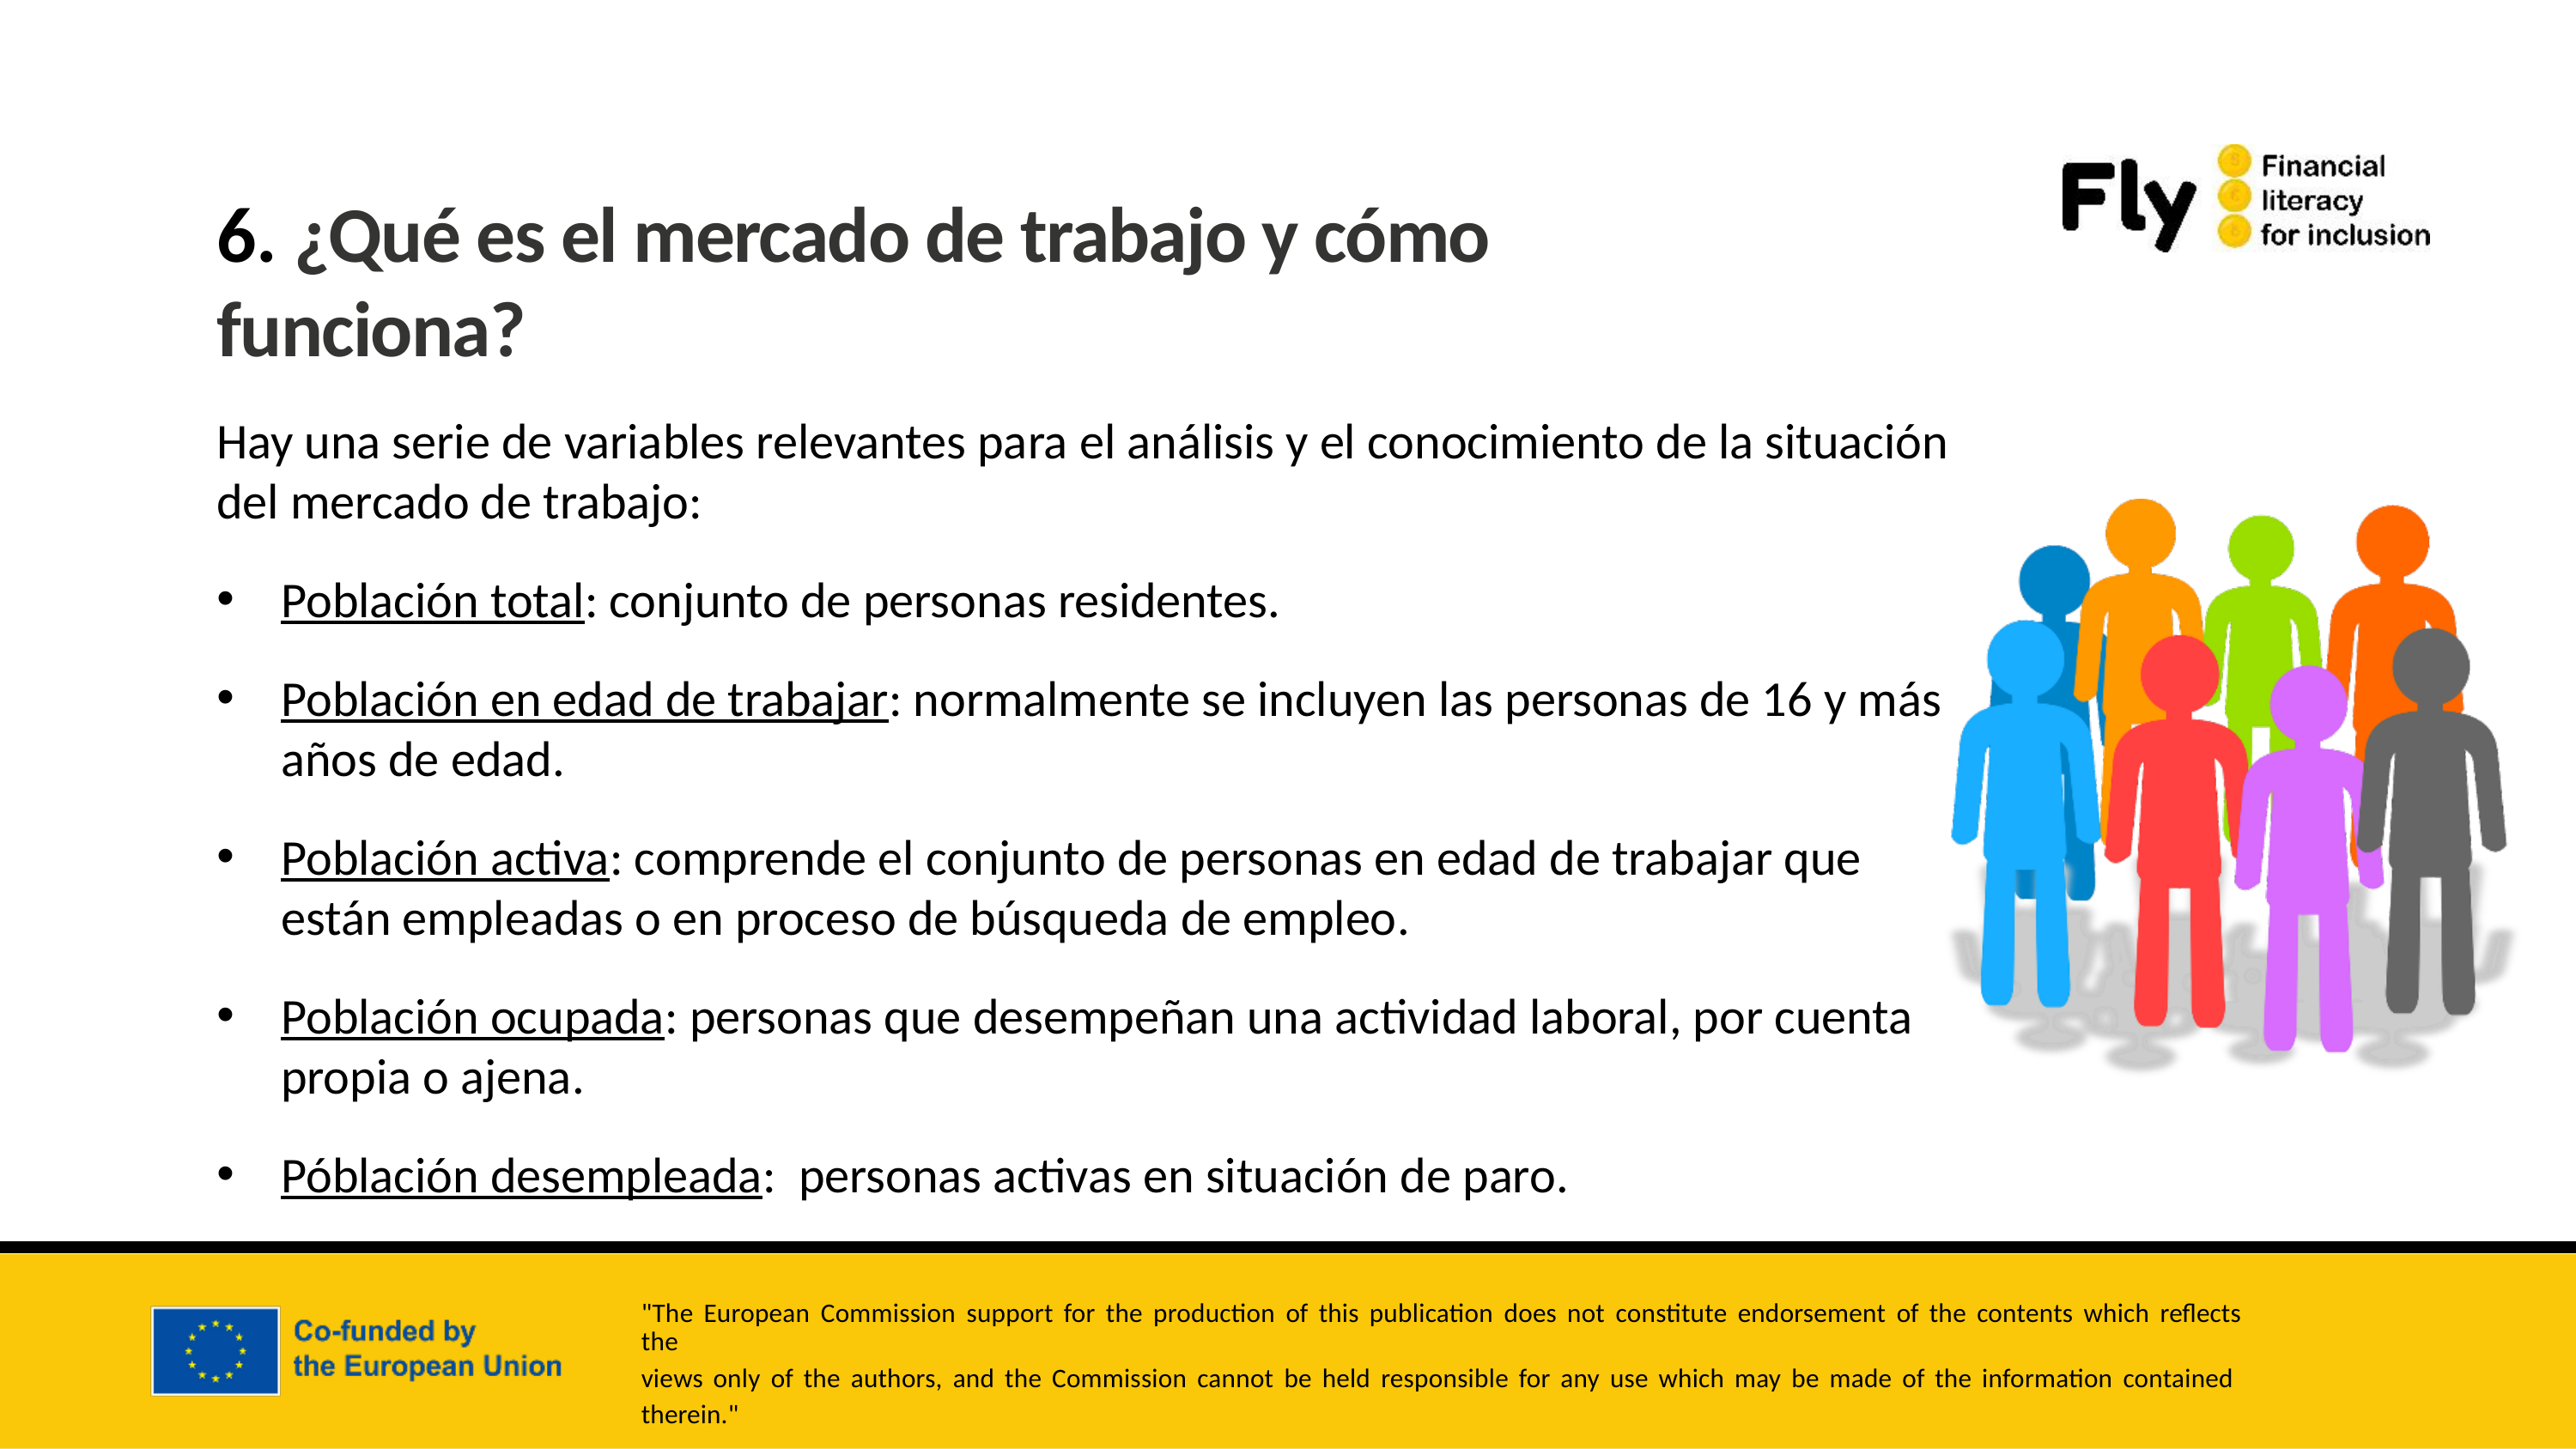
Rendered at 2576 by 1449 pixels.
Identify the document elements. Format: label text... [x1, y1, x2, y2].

text_box Hay una serie de variables relevantes para el análisis y el conocimiento de la situación del mercado de trabajo: Población total: conjunto de personas residentes. Población en edad de trabajar: normalmente se incluyen las personas de 16 y más años de edad. Población activa: comprende el conjunto de personas en edad de trabajar que están empleadas o en proceso de búsqueda de empleo. Población ocupada: personas que desempeñan una actividad laboral, por cuenta propia o ajena. Póblación desempleada: personas activas en situación de paro. [204, 402, 1975, 1449]
picture [2063, 144, 2430, 252]
picture [1942, 499, 2524, 1080]
text_box 6. ¿Qué es el mercado de trabajo y cómo funciona? [204, 177, 1621, 379]
picture [149, 1304, 204, 1399]
